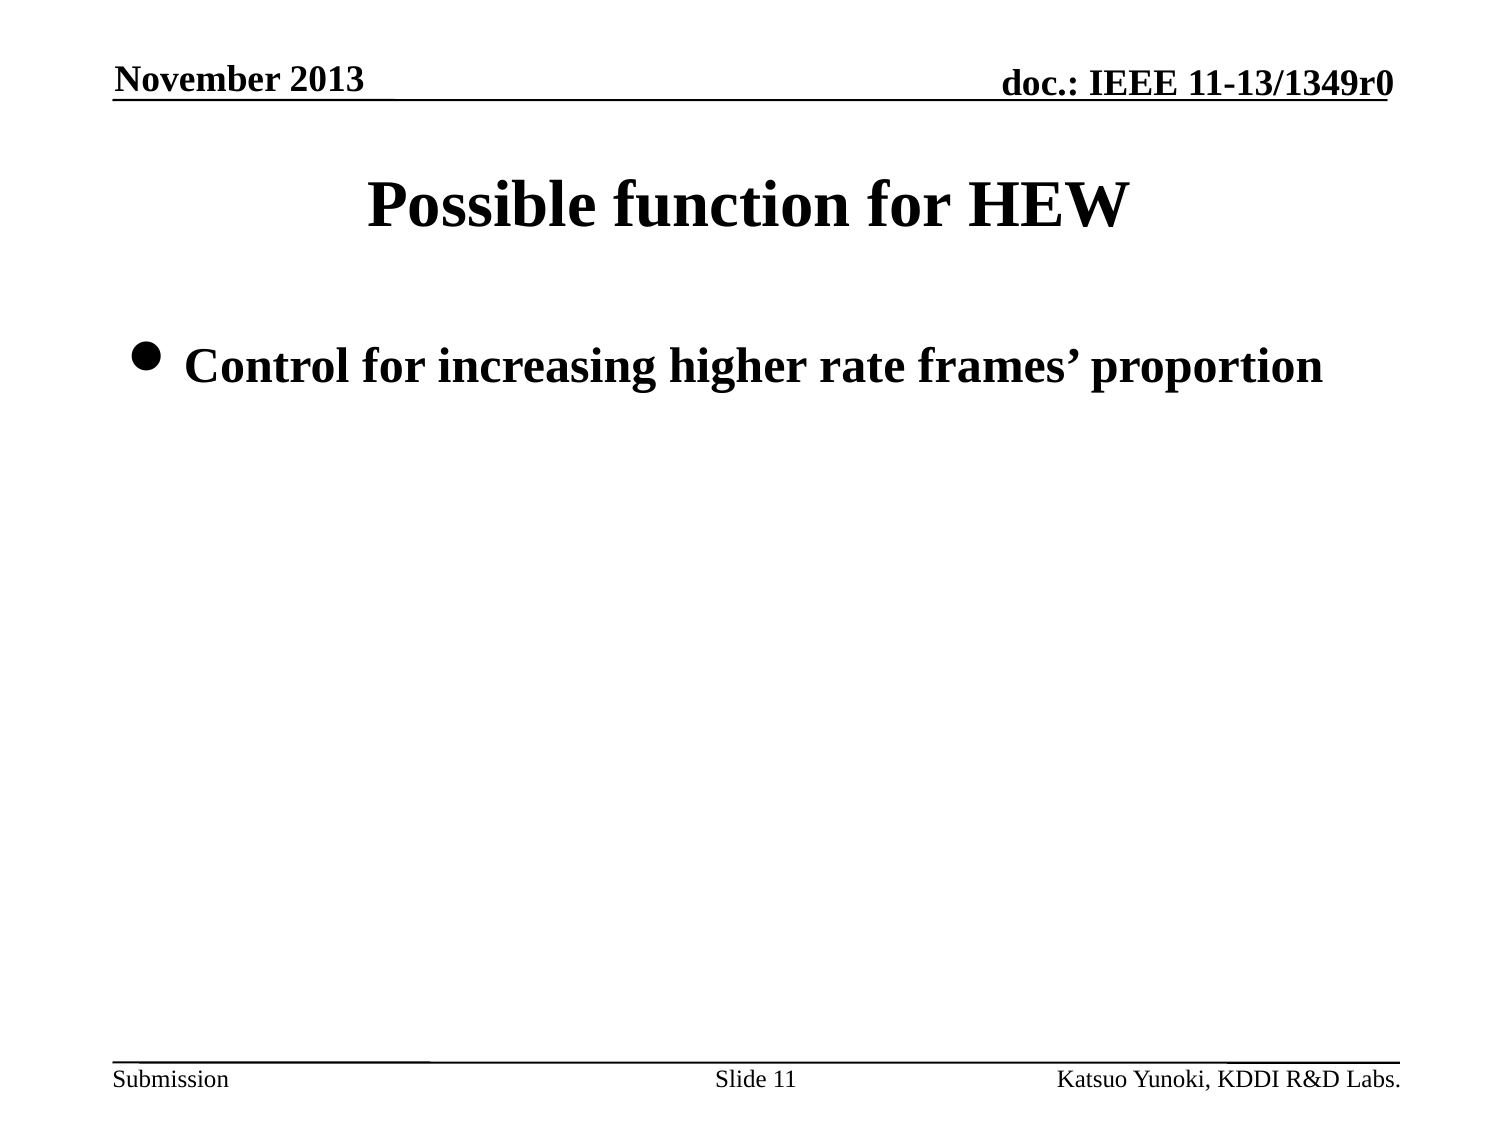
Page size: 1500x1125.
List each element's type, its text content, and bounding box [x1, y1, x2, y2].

footer Katsuo Yunoki, KDDI R&D Labs. [878, 1061, 1402, 1093]
slide_number Slide 11 [712, 1061, 800, 1123]
title Possible function for HEW [112, 112, 1388, 288]
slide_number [114, 54, 423, 100]
list Control for increasing higher rate frames’ proportion [112, 324, 1388, 1000]
